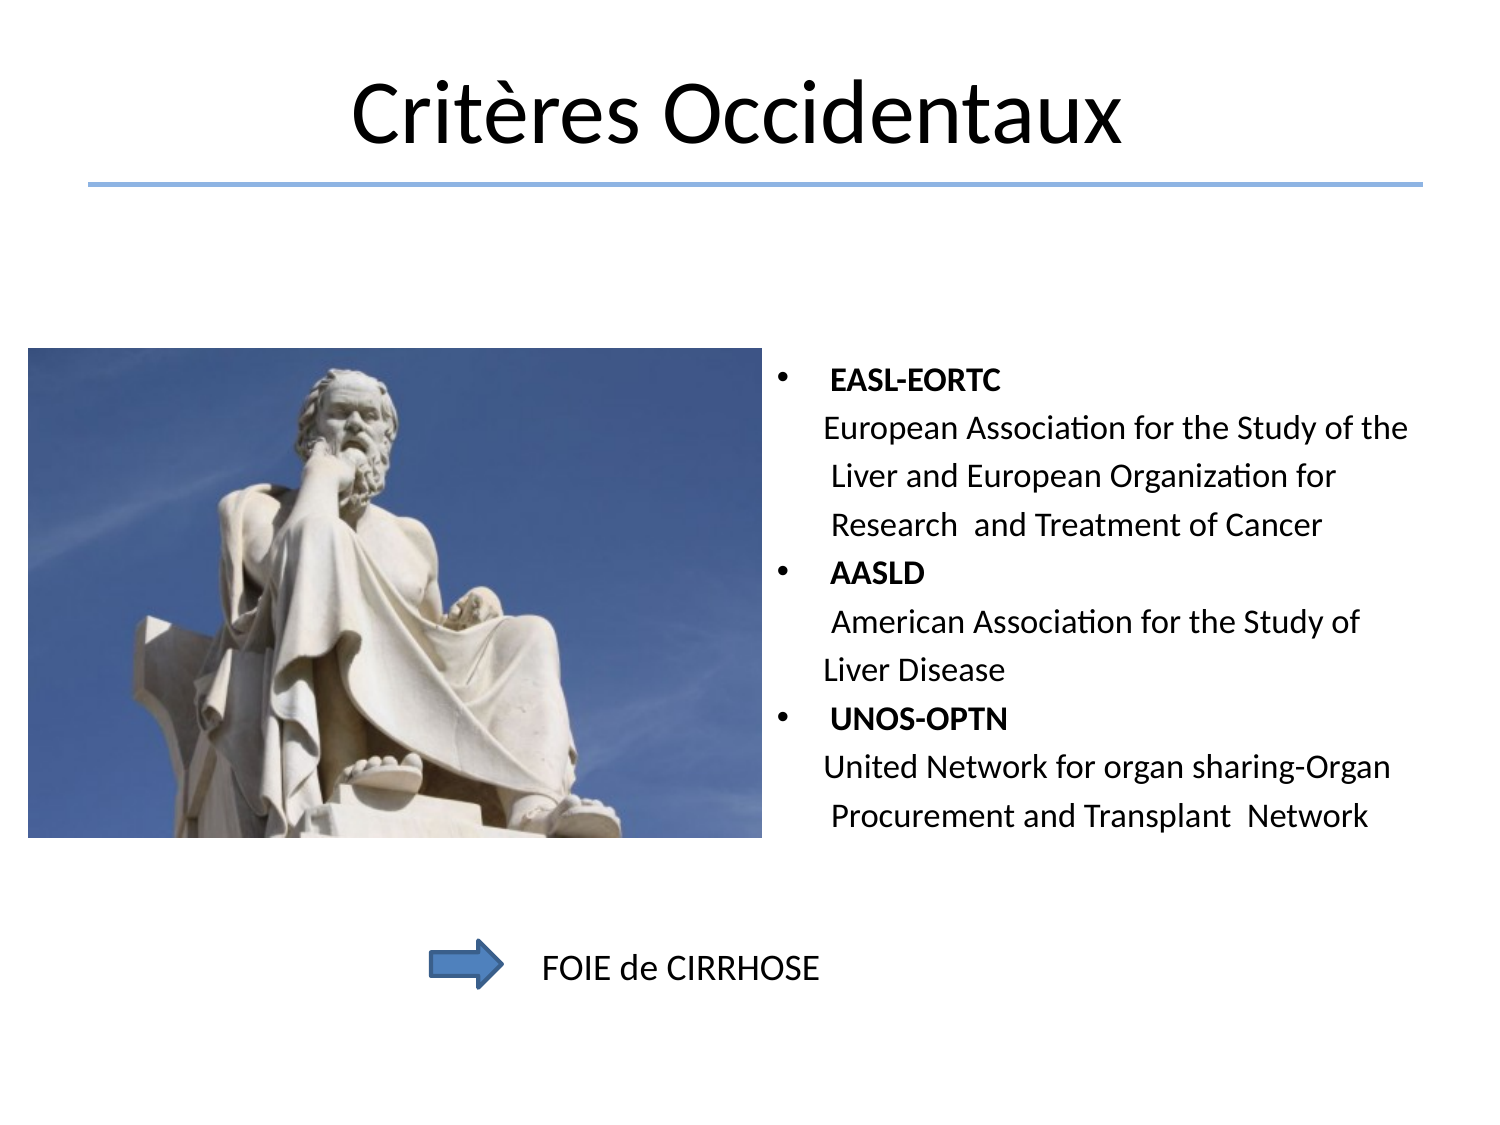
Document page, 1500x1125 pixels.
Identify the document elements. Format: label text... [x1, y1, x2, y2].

picture [27, 348, 762, 838]
text_box FOIE de CIRRHOSE [527, 935, 836, 995]
title Critères Occidentaux [88, 191, 1389, 195]
list EASL-EORTC European Association for the Study of the Liver and European Organization for Research and Treatment of Cancer AASLD American Association for the Study of Liver Disease UNOS-OPTN United Network for organ sharing-Organ Procurement and Transplant Network [761, 348, 1495, 903]
title Critères Occidentaux [88, 19, 1389, 182]
text_box [428, 938, 504, 990]
